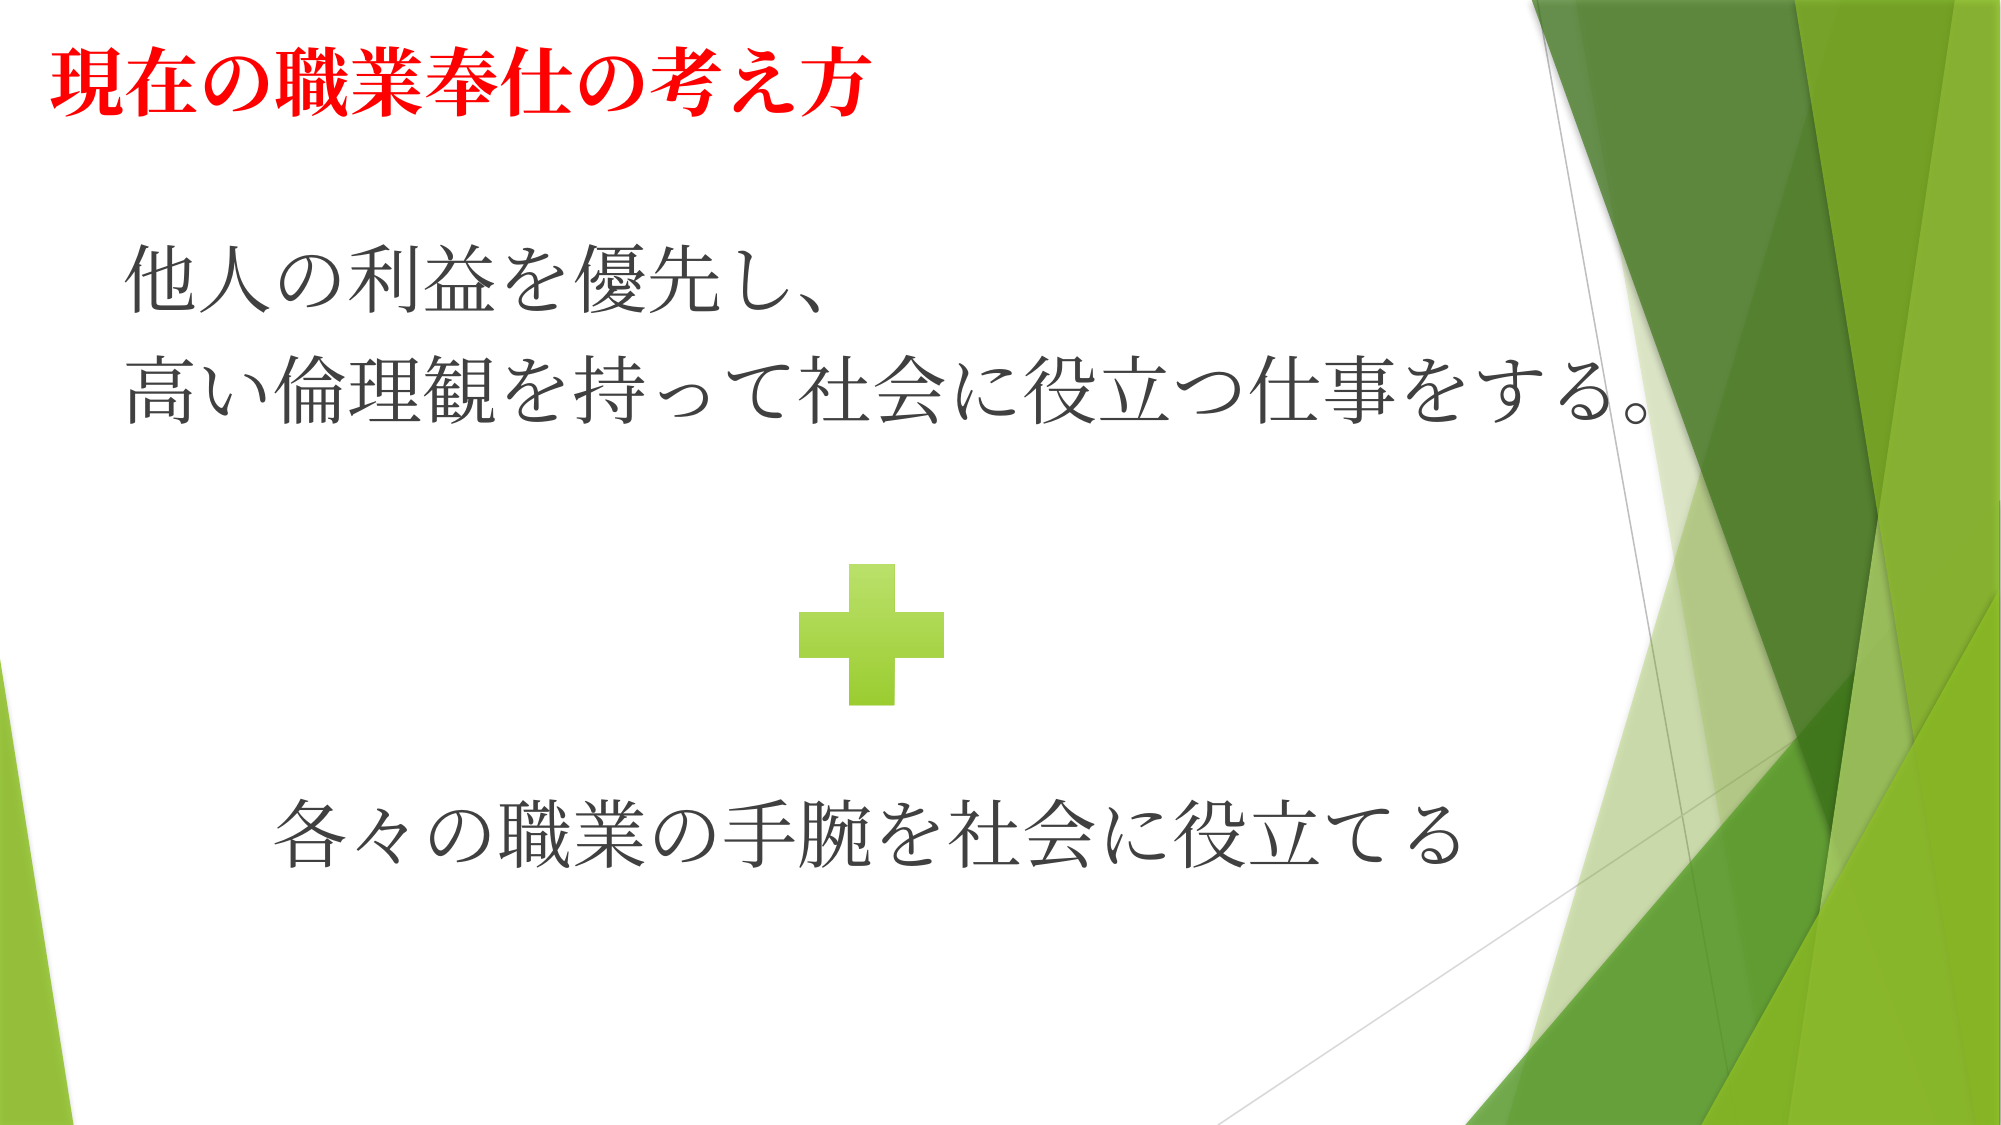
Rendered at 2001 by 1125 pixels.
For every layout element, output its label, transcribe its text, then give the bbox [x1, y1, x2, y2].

list 他人の利益を優先し、 高い倫理観を持って社会に役立つ仕事をする。 各々の職業の手腕を社会に役立てる [107, 225, 1762, 1002]
title 現在の職業奉仕の考え方 [34, 28, 1031, 138]
text_box [799, 564, 944, 706]
